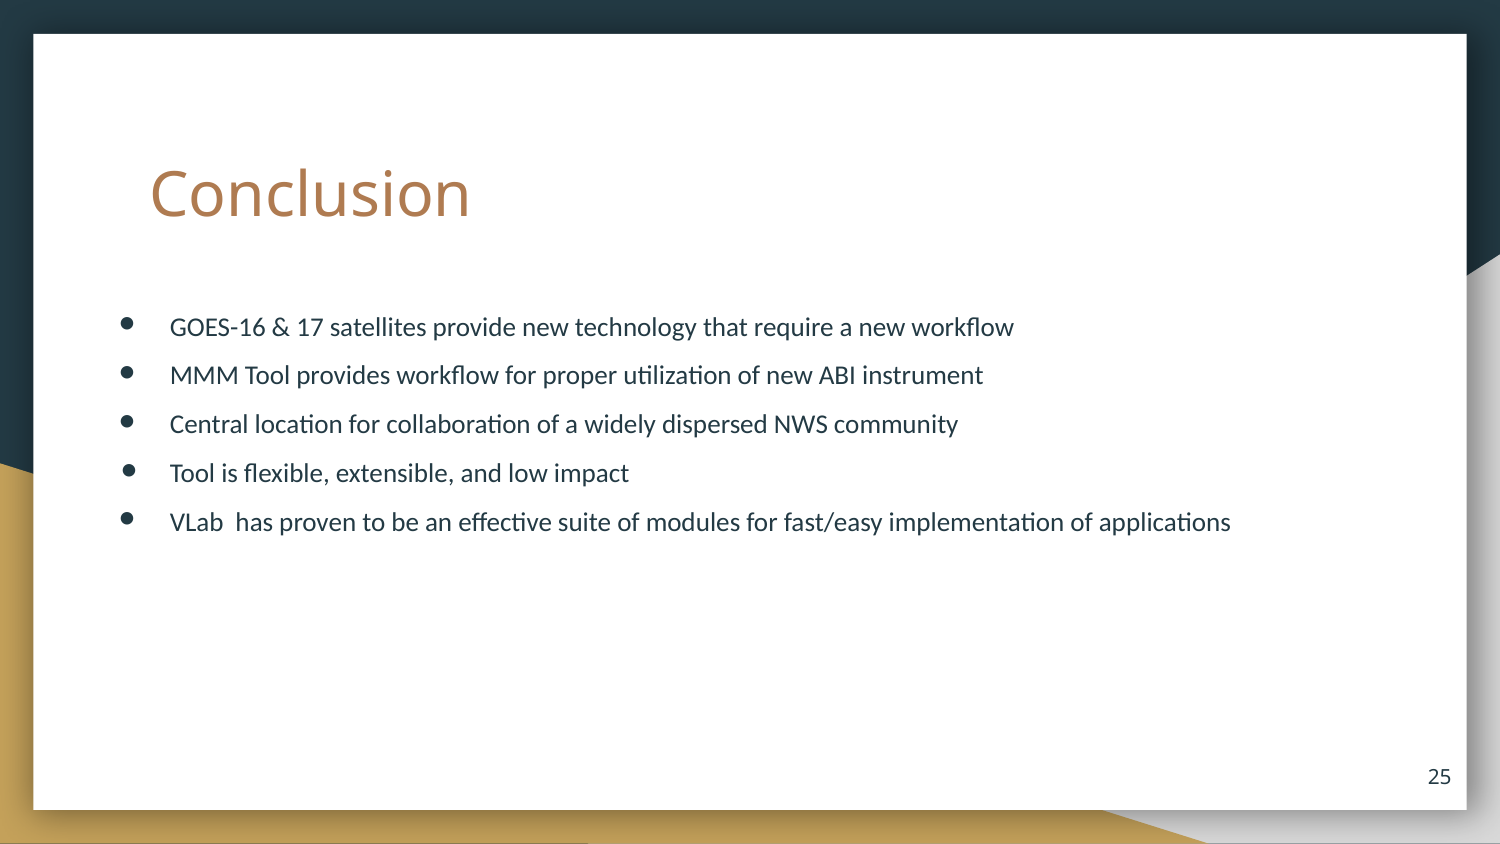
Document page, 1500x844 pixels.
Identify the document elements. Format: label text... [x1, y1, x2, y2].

title Conclusion [134, 138, 1366, 277]
text_box GOES-16 & 17 satellites provide new technology that require a new workflow MMM Tool provides workflow for proper utilization of new ABI instrument Central location for collaboration of a widely dispersed NWS community Tool is flexible, extensible, and low impact VLab has proven to be an effective suite of modules for fast/easy implementation of applications [79, 277, 1421, 700]
slide_number ‹#› [1376, 745, 1467, 810]
